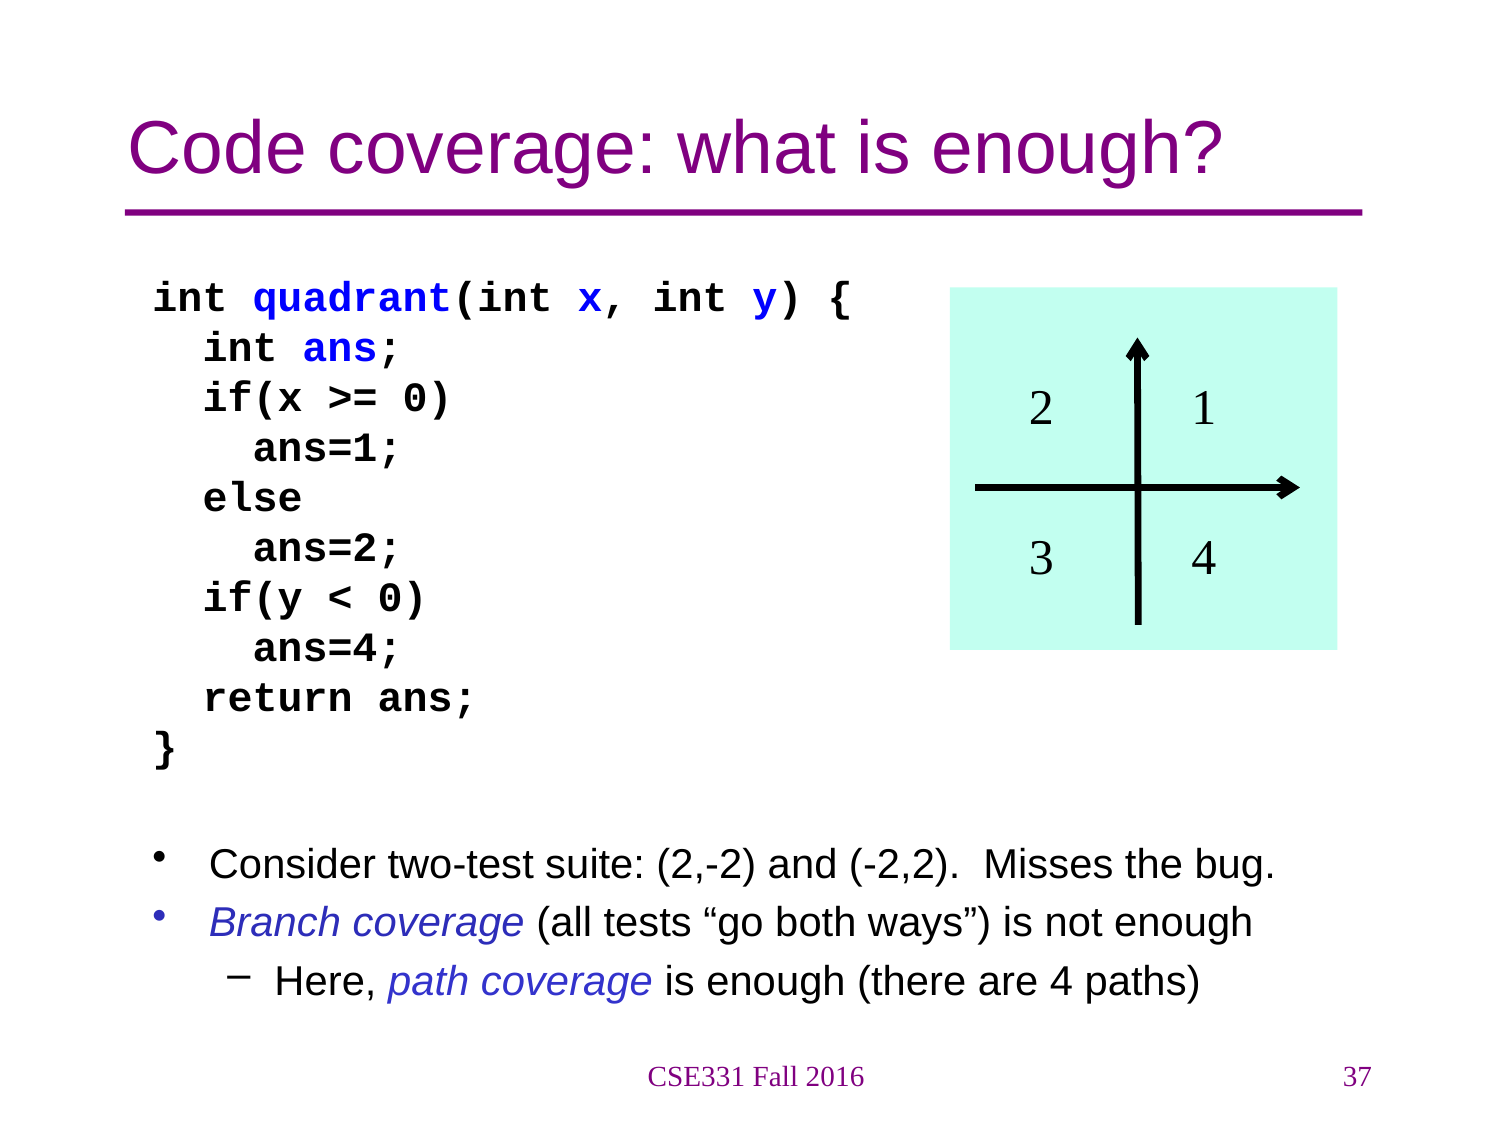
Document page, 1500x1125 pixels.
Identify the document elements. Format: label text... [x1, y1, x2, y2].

slide_number 37 [1074, 1049, 1388, 1125]
title Code coverage: what is enough? [112, 50, 1388, 238]
footer CSE331 Fall 2016 [474, 1049, 1038, 1125]
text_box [949, 287, 1338, 651]
list int quadrant(int x, int y) { int ans; if(x >= 0) ans=1; else ans=2; if(y < 0) ans=4; return ans; } Consider two-test suite: (2,-2) and (-2,2). Misses the bug. Branch coverage (all tests “go both ways”) is not enough Here, path coverage is enough (there are 4 paths) [137, 262, 1413, 1000]
